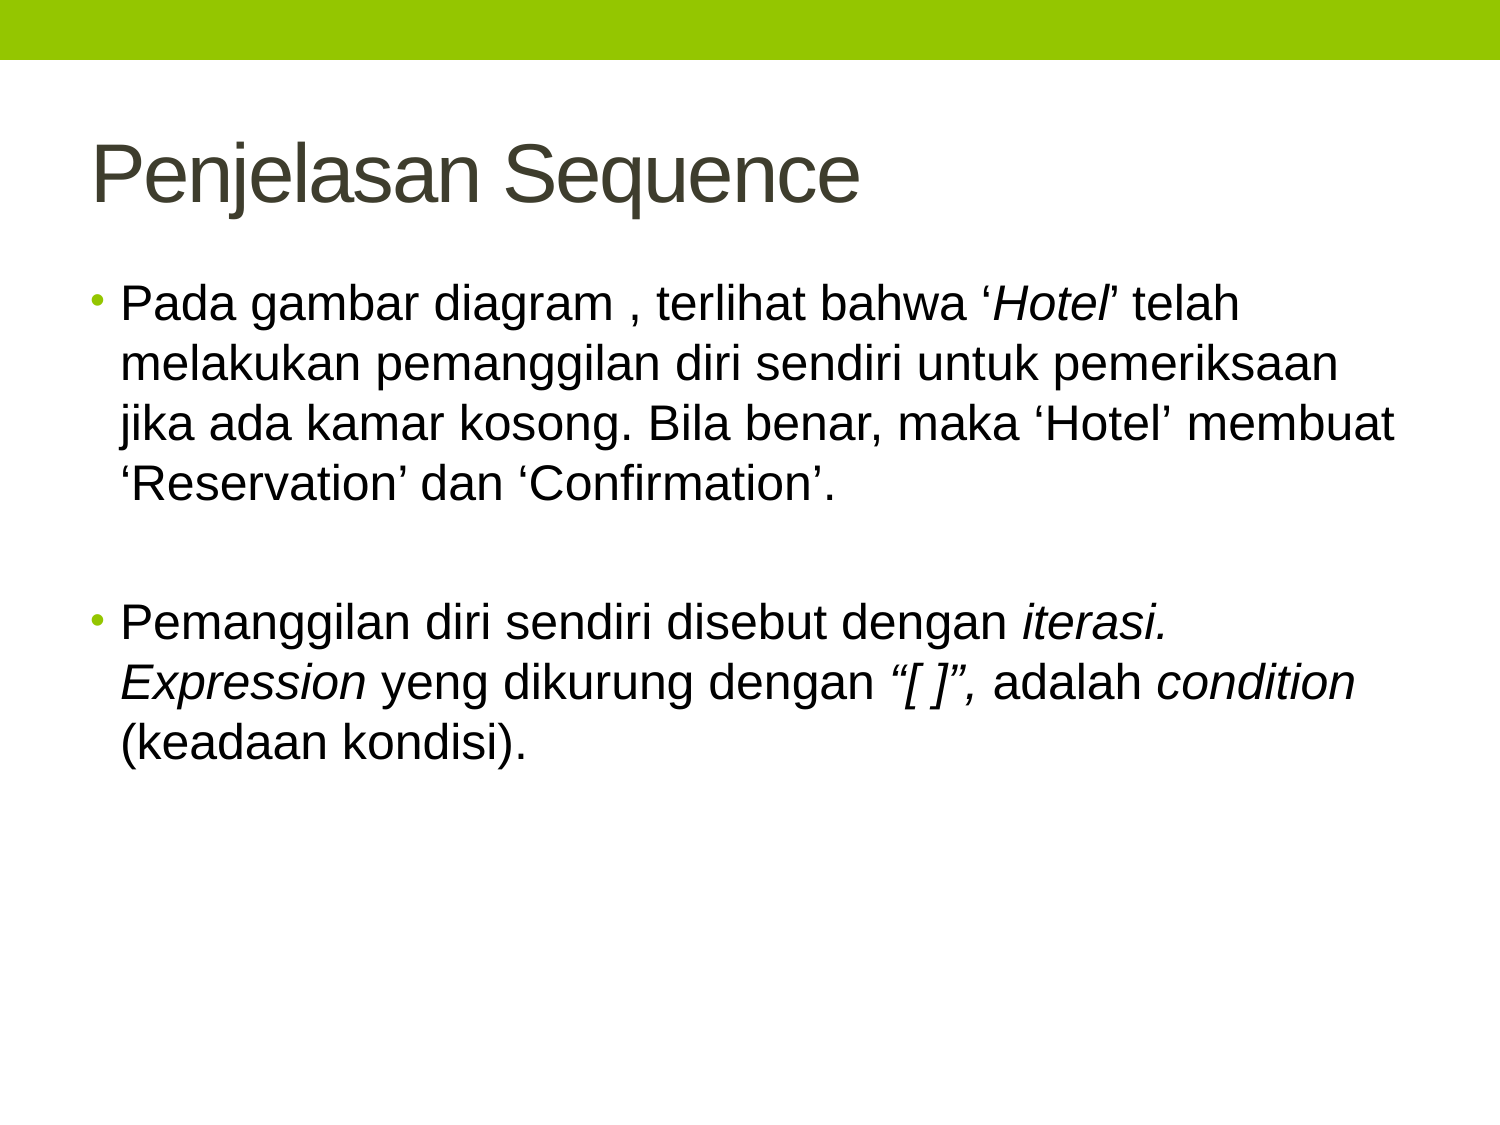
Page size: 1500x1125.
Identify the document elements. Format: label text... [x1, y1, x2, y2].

title Penjelasan Sequence [75, 87, 1425, 250]
list Pada gambar diagram , terlihat bahwa ‘Hotel’ telah melakukan pemanggilan diri sendiri untuk pemeriksaan jika ada kamar kosong. Bila benar, maka ‘Hotel’ membuat ‘Reservation’ dan ‘Confirmation’. Pemanggilan diri sendiri disebut dengan iterasi. Expression yeng dikurung dengan “[ ]”, adalah condition (keadaan kondisi). [75, 262, 1425, 1063]
